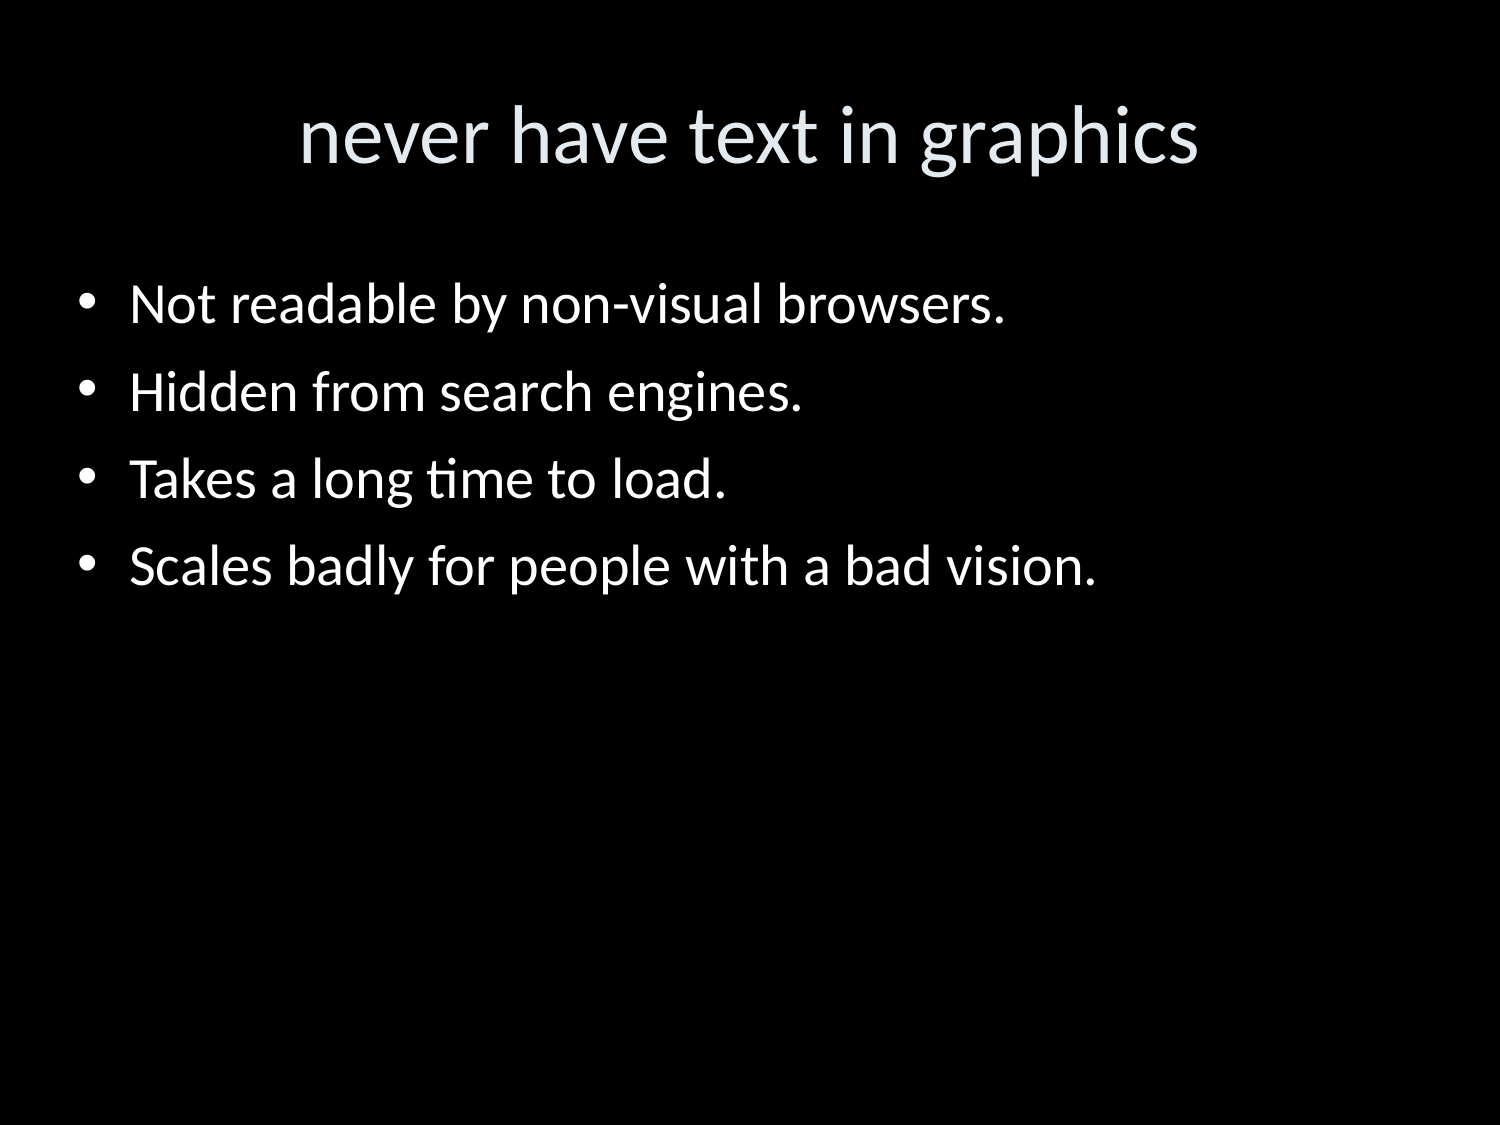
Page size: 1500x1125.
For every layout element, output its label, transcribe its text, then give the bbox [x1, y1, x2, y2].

text_box never have text in graphics [74, 96, 1425, 181]
text_box Not readable by non-visual browsers. Hidden from search engines. Takes a long time to load. Scales badly for people with a bad vision. [74, 262, 1425, 686]
